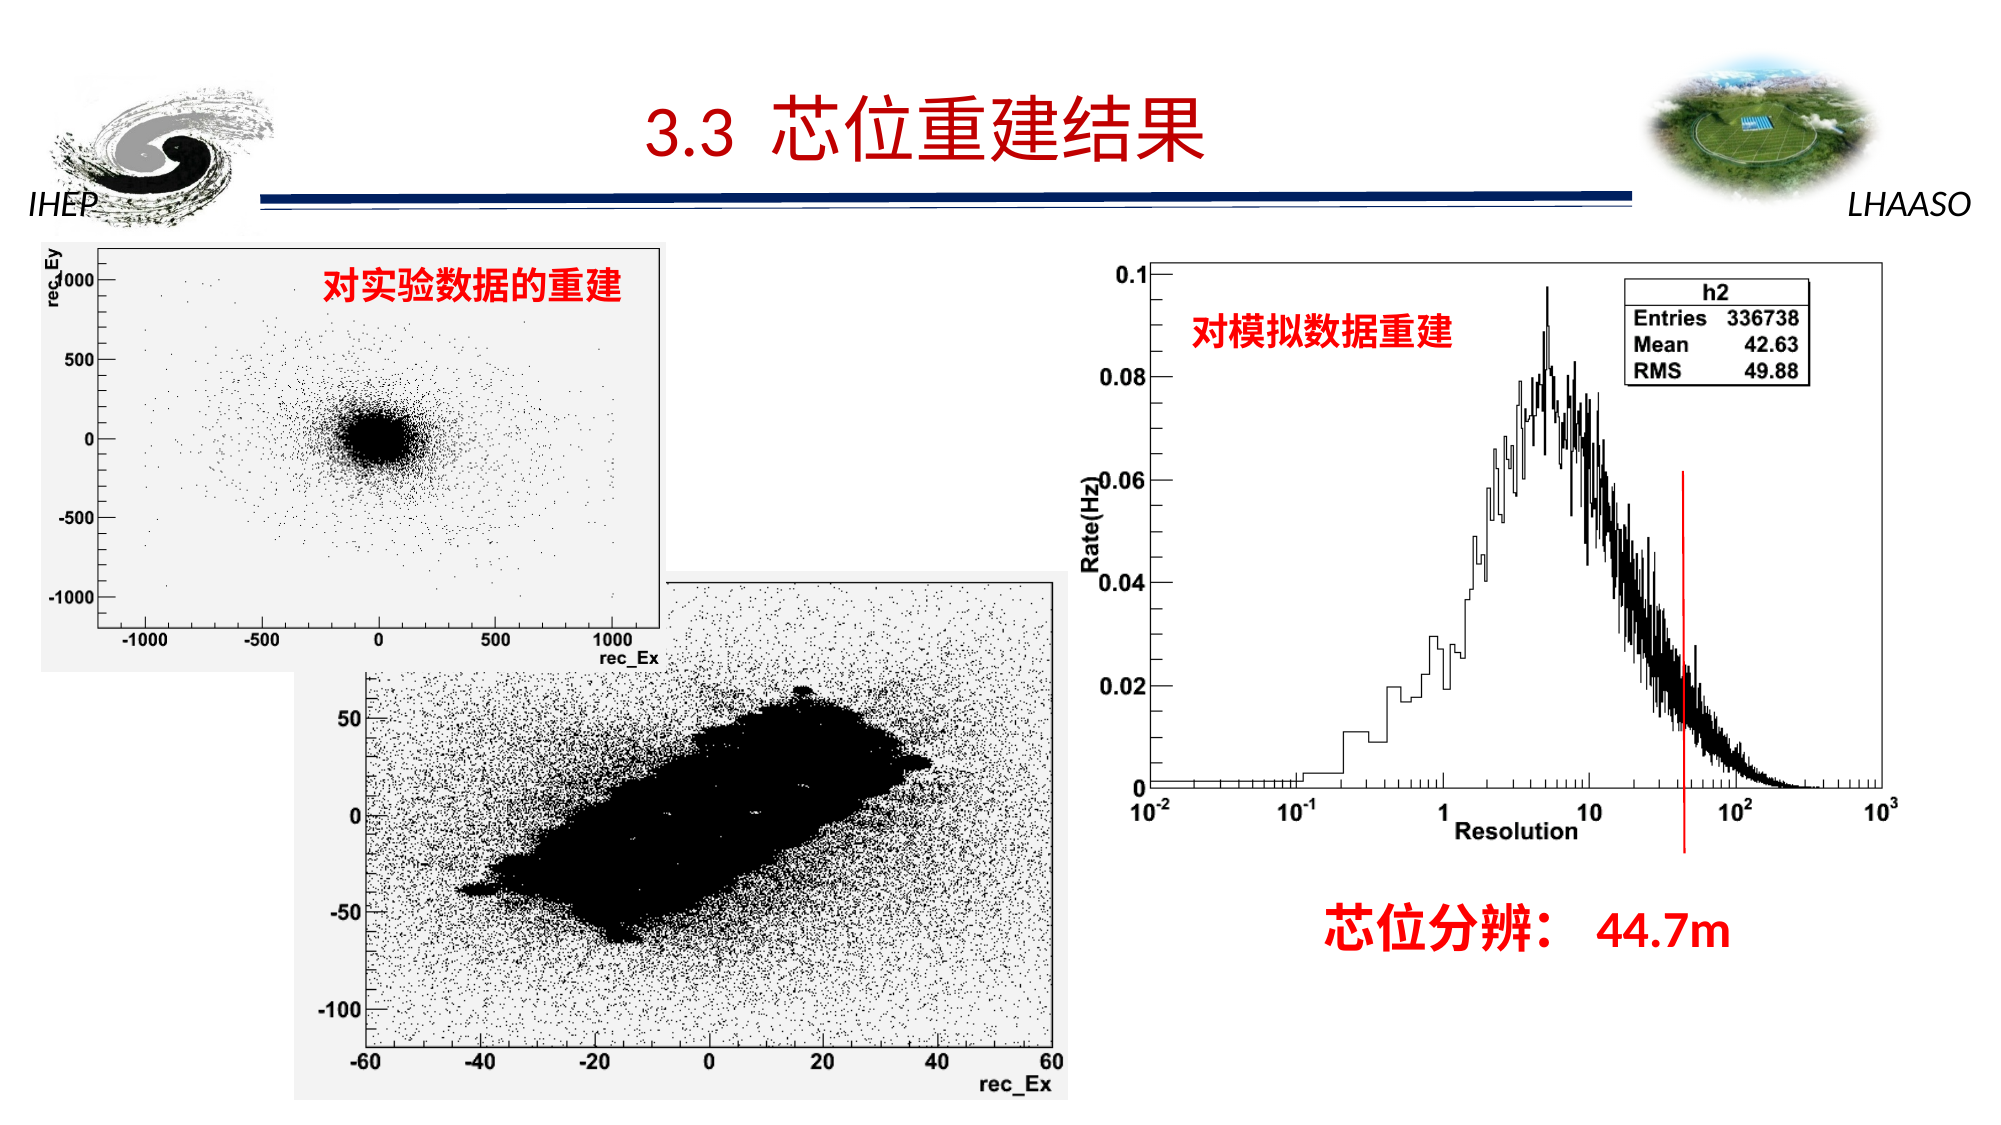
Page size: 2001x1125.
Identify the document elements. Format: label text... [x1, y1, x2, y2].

picture [1632, 46, 1891, 212]
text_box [260, 206, 1632, 210]
text_box LHAASO [1832, 171, 1987, 232]
picture [1073, 252, 1908, 852]
text_box IHEP [12, 171, 42, 232]
picture [42, 73, 284, 236]
text_box 芯位分辨：44.7m [1309, 887, 1747, 966]
text_box 3.3 芯位重建结果 [628, 76, 1223, 179]
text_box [260, 195, 1632, 199]
picture [41, 242, 1068, 1100]
